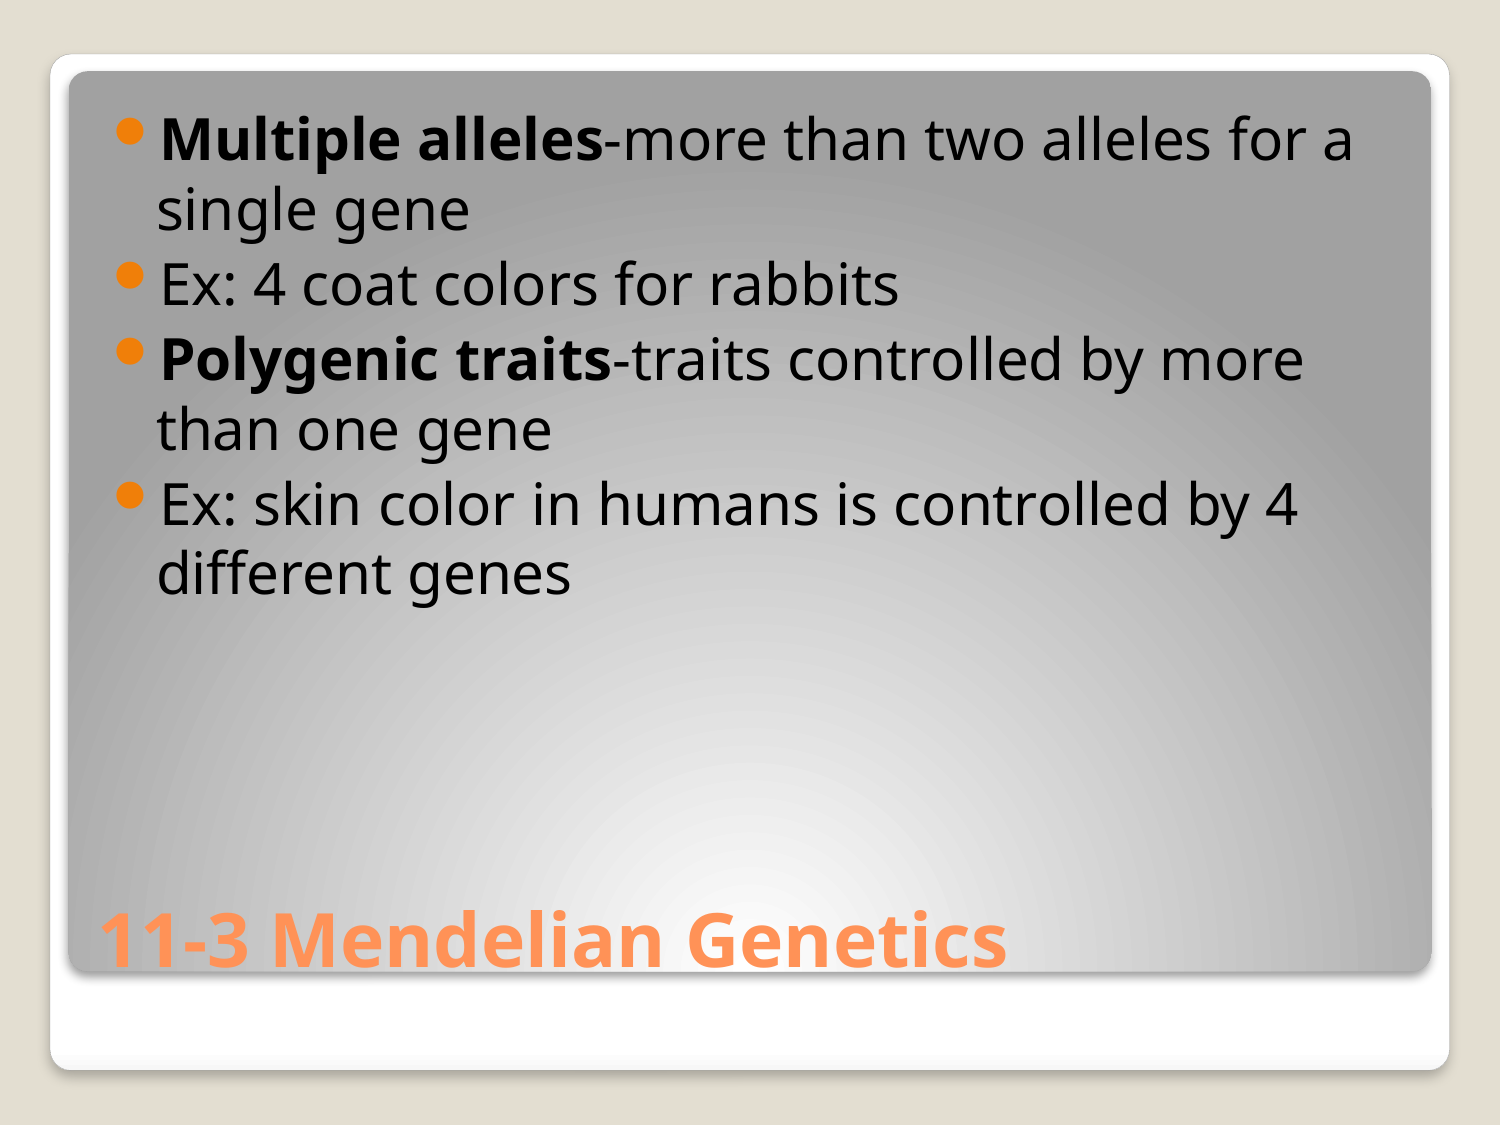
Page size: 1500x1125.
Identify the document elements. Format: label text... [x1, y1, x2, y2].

list Multiple alleles-more than two alleles for a single gene Ex: 4 coat colors for rabbits Polygenic traits-traits controlled by more than one gene Ex: skin color in humans is controlled by 4 different genes [82, 86, 1425, 774]
title 11-3 Mendelian Genetics [82, 817, 1425, 990]
